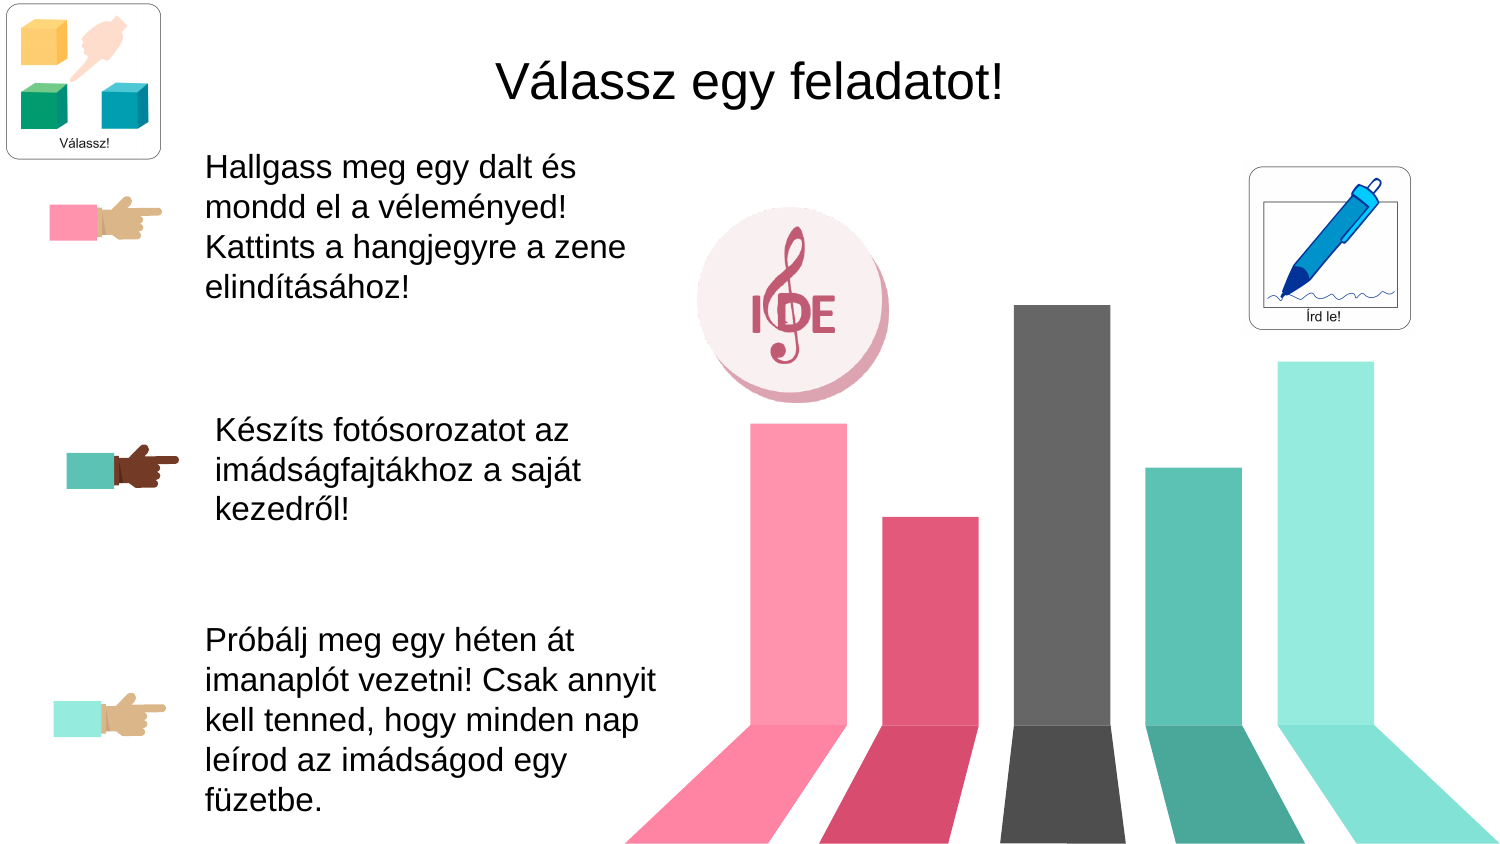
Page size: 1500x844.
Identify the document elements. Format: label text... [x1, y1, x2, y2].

picture [697, 207, 889, 403]
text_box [624, 423, 848, 844]
picture [0, 0, 165, 162]
title Válassz egy feladatot! [168, 38, 1383, 118]
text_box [818, 516, 979, 844]
picture [1241, 160, 1417, 335]
text_box Hallgass meg egy dalt és mondd el a véleményed! Kattints a hangjegyre a zene elindításához! [189, 147, 683, 304]
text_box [53, 686, 169, 747]
text_box Próbálj meg egy héten át imanaplót vezetni! Csak annyit kell tenned, hogy minden nap leírod az imádságod egy füzetbe. [189, 688, 619, 749]
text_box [1145, 467, 1306, 844]
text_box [66, 438, 182, 499]
text_box Készíts fotósorozatot az imádságfajtákhoz a saját kezedről! [199, 403, 693, 533]
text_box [49, 189, 165, 250]
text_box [1277, 361, 1500, 844]
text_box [999, 304, 1127, 844]
